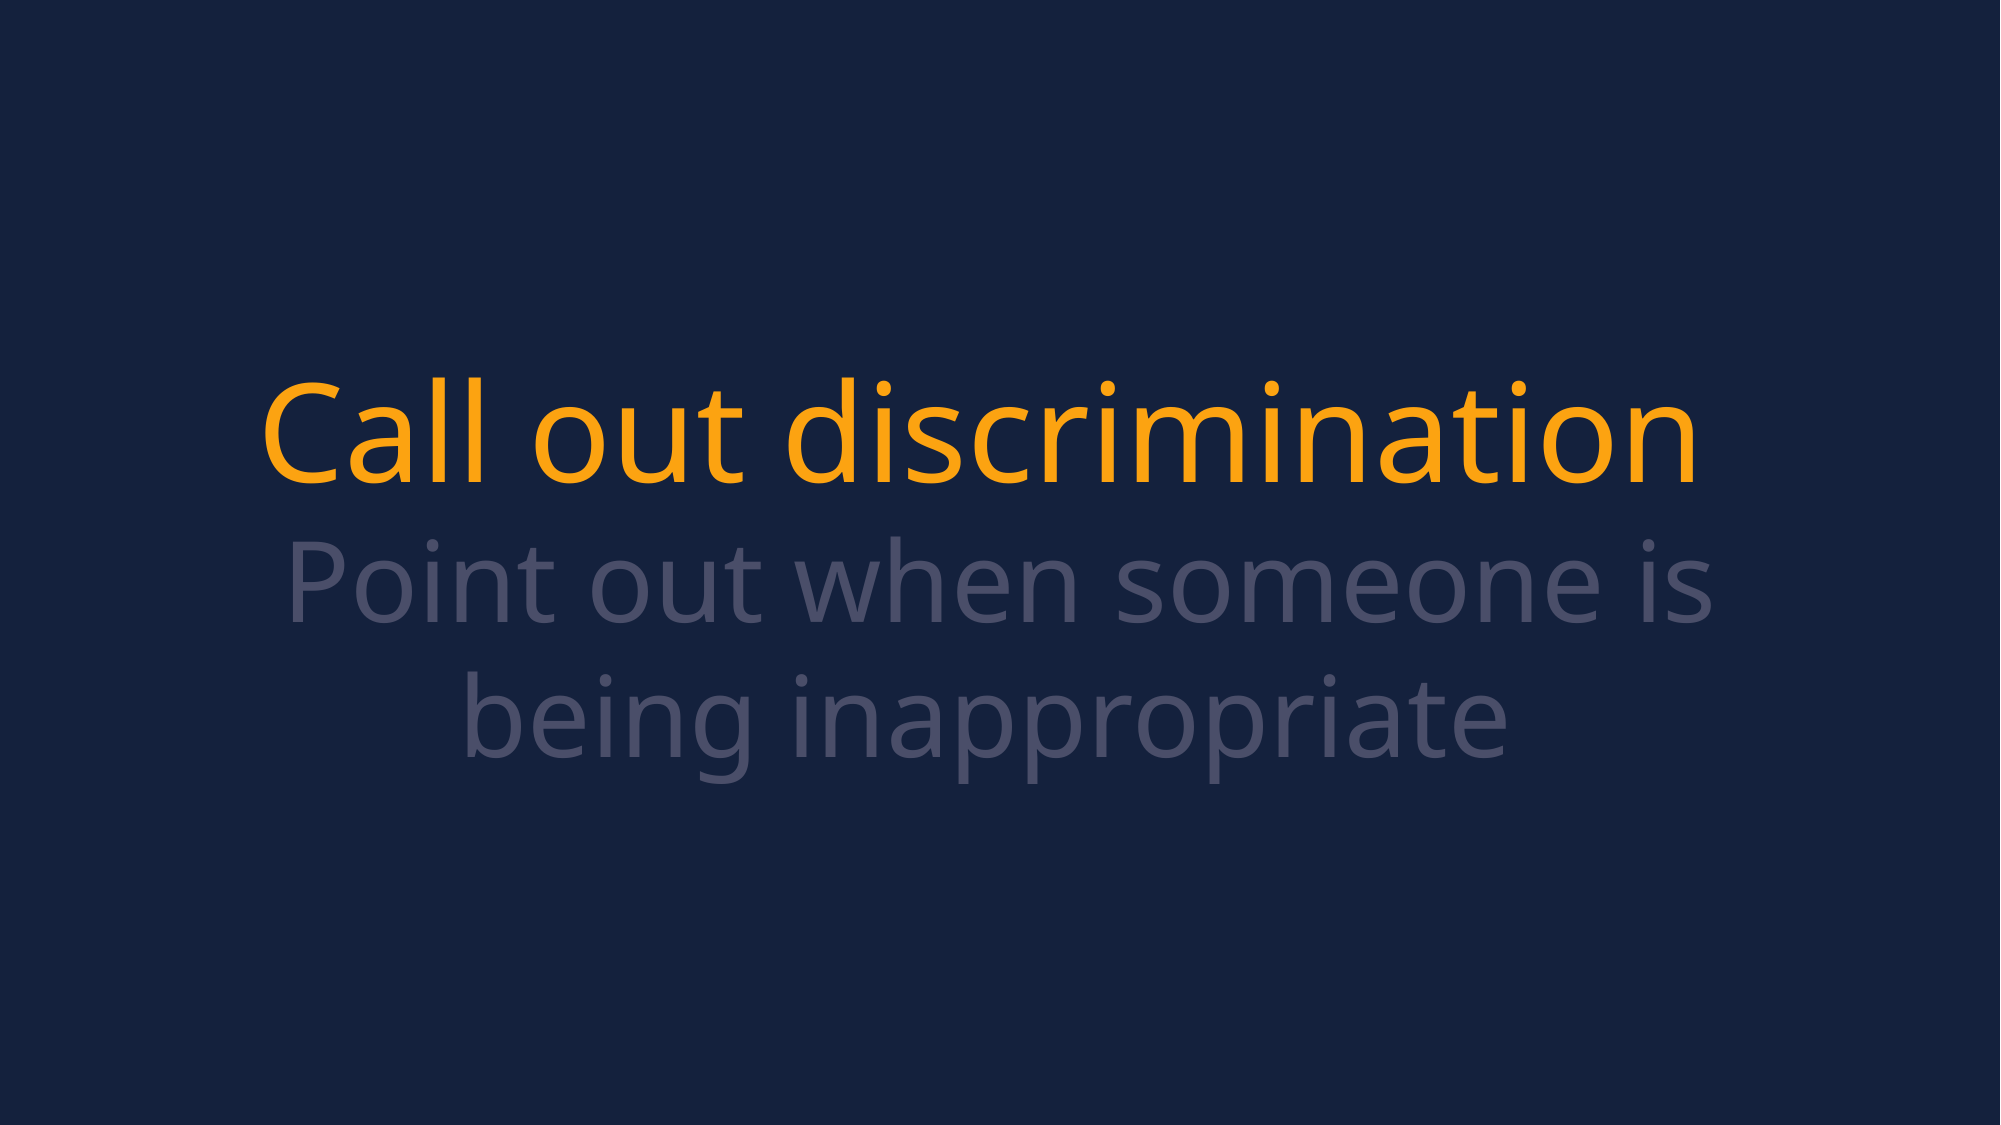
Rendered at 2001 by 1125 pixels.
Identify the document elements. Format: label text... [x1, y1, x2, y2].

text_box Call out discrimination Point out when someone is being inappropriate [152, 337, 1848, 788]
